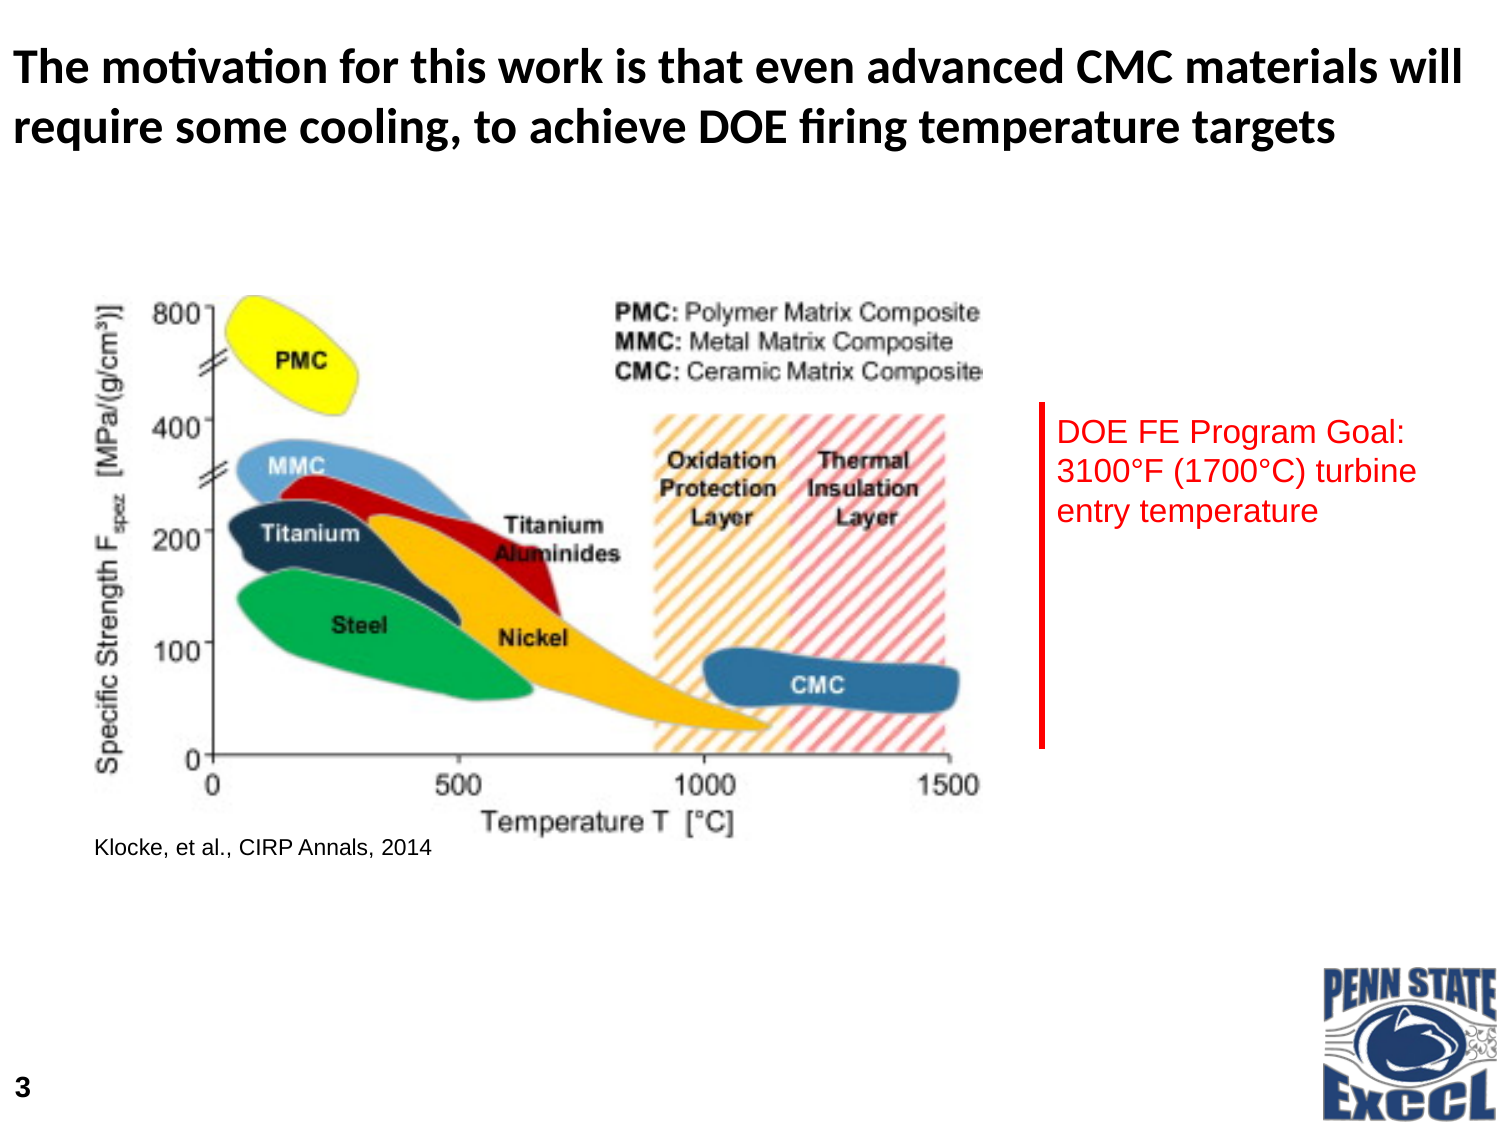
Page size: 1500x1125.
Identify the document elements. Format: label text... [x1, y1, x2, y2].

picture [1323, 967, 1500, 1125]
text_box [77, 294, 1452, 869]
title The motivation for this work is that even advanced CMC materials will require some cooling, to achieve DOE firing temperature targets [0, 0, 1500, 188]
